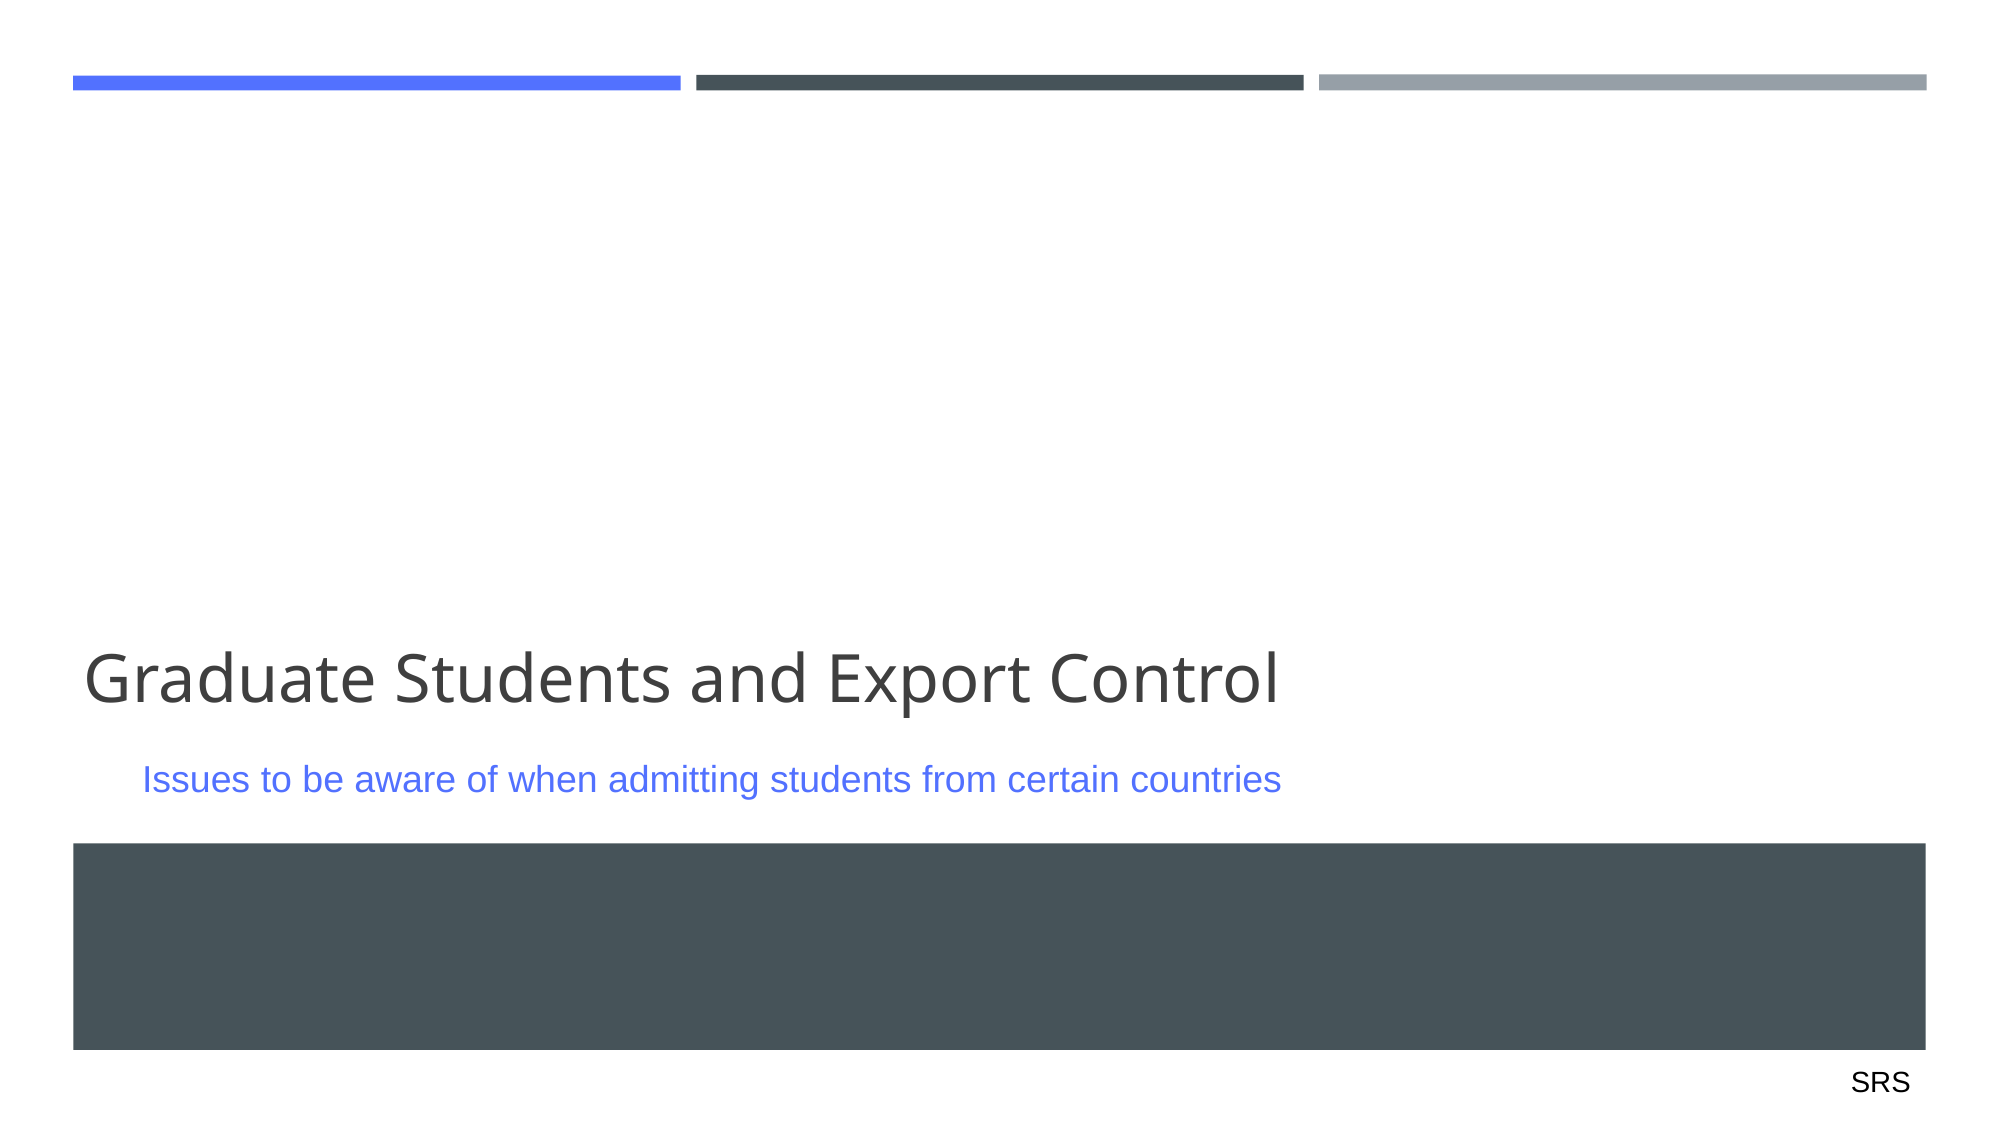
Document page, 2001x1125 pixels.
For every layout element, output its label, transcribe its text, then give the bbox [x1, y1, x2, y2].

text_box SRS [1835, 1055, 1942, 1106]
list Issues to be aware of when admitting students from certain countries [127, 743, 2000, 994]
title Graduate Students and Export Control [68, 291, 1713, 724]
